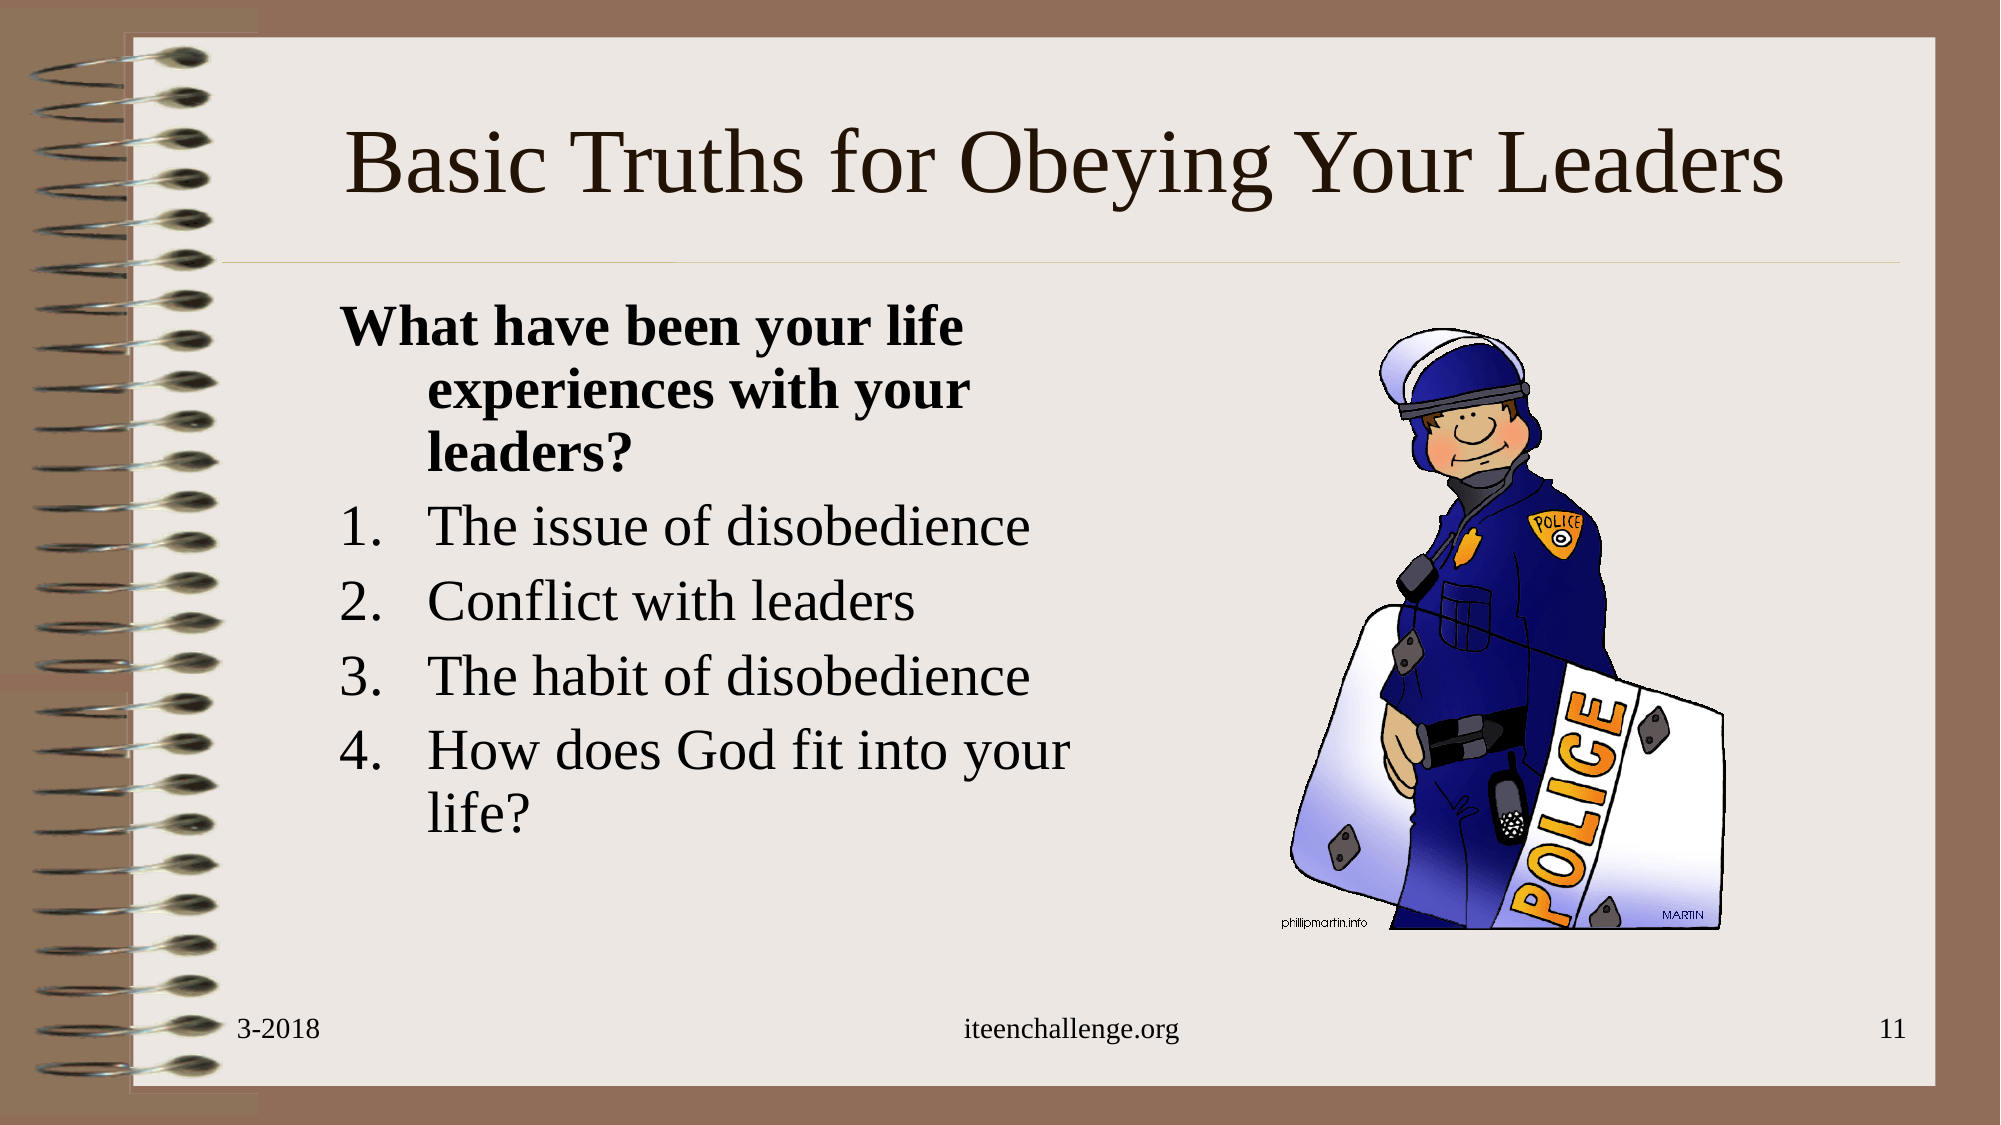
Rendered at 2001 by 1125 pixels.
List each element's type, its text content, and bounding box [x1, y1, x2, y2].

slide_number 11 [1505, 1001, 1922, 1077]
list What have been your life experiences with your leaders? The issue of disobedience Conflict with leaders The habit of disobedience How does God fit into your life? [324, 287, 1113, 976]
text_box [1271, 315, 1739, 936]
footer iteenchallenge.org [755, 1001, 1389, 1077]
title Basic Truths for Obeying Your Leaders [233, 62, 1901, 251]
slide_number 3-2018 [221, 1001, 639, 1077]
picture [0, 692, 259, 1115]
picture [0, 8, 259, 674]
